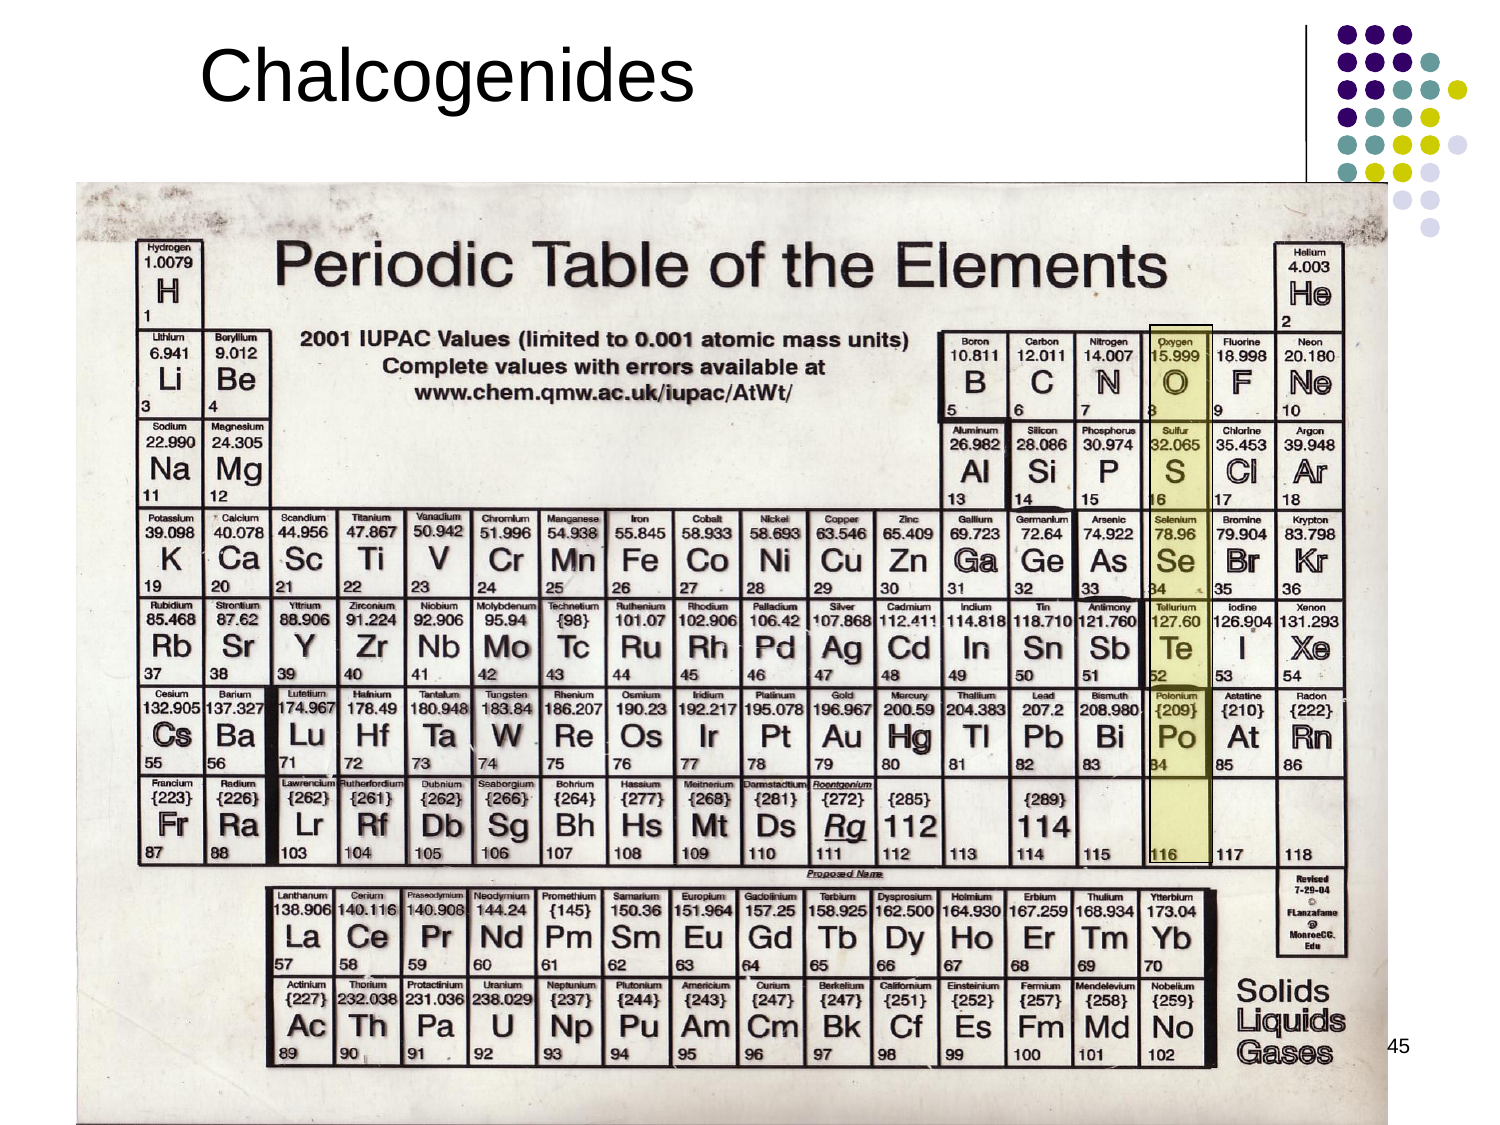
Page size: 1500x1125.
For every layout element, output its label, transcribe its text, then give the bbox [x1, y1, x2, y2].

picture [74, 182, 1388, 1125]
text_box Chalcogenides [184, 19, 711, 125]
slide_number 45 [1391, 1025, 1425, 1100]
